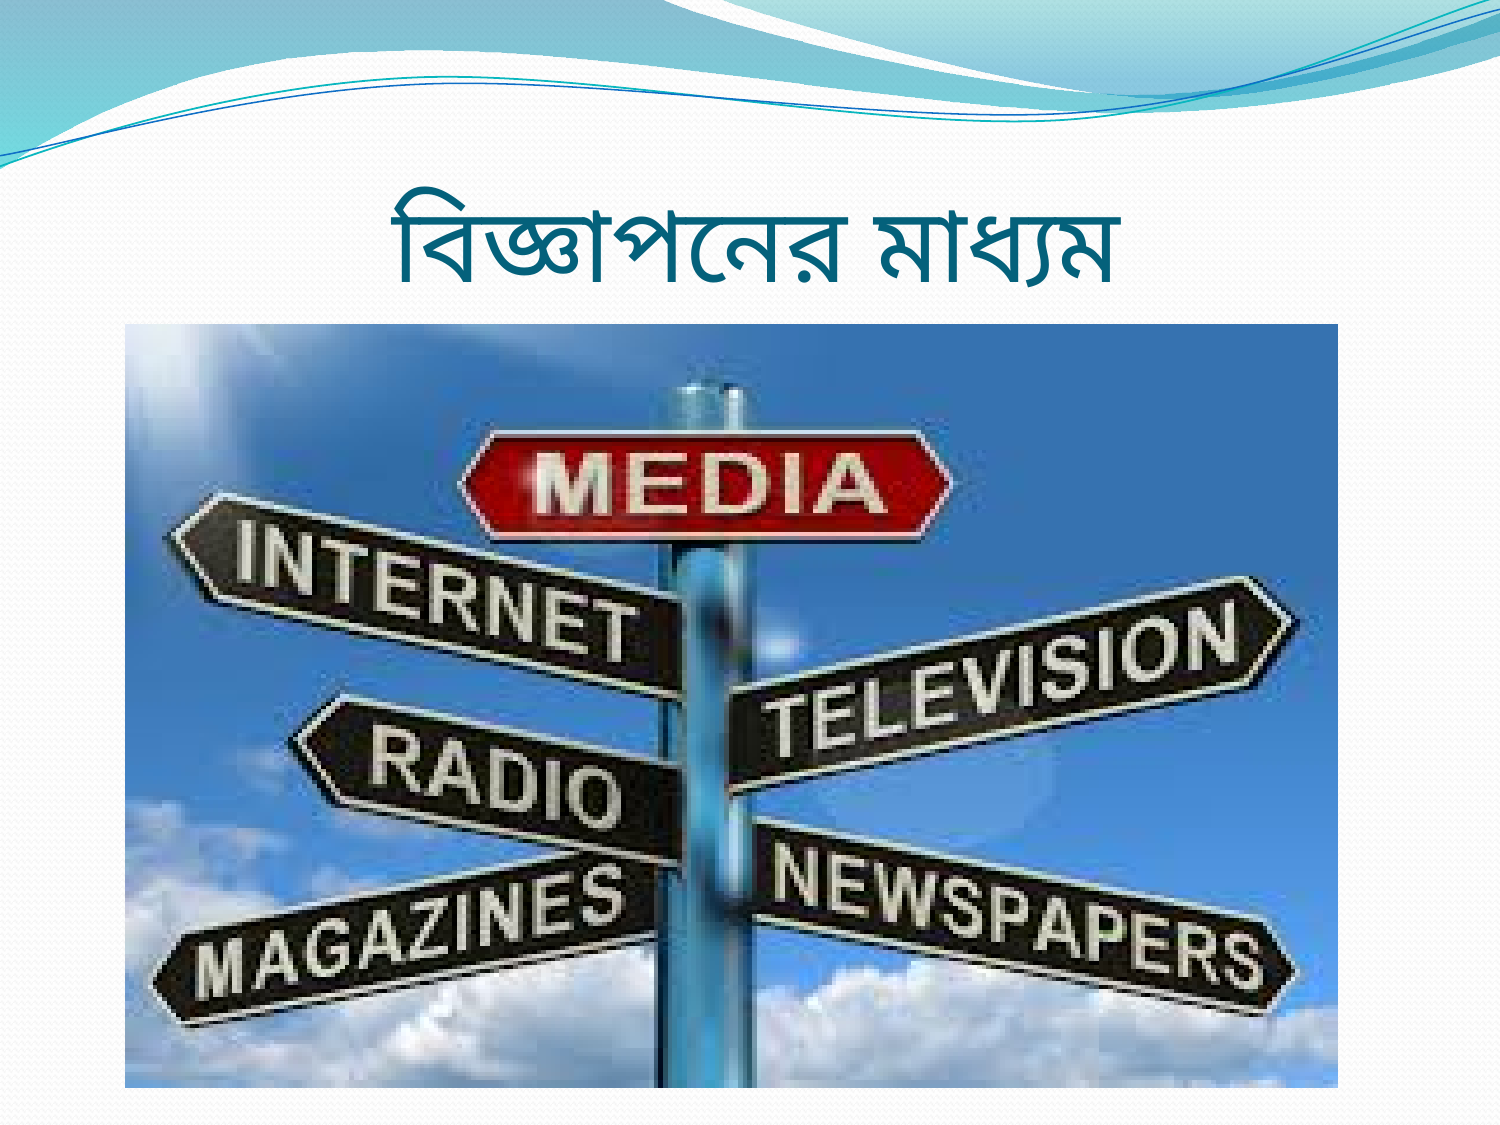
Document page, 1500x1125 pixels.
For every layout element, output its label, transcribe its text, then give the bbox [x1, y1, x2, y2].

title বিজ্ঞাপনের মাধ্যম [75, 115, 1438, 303]
picture [124, 324, 1338, 1088]
